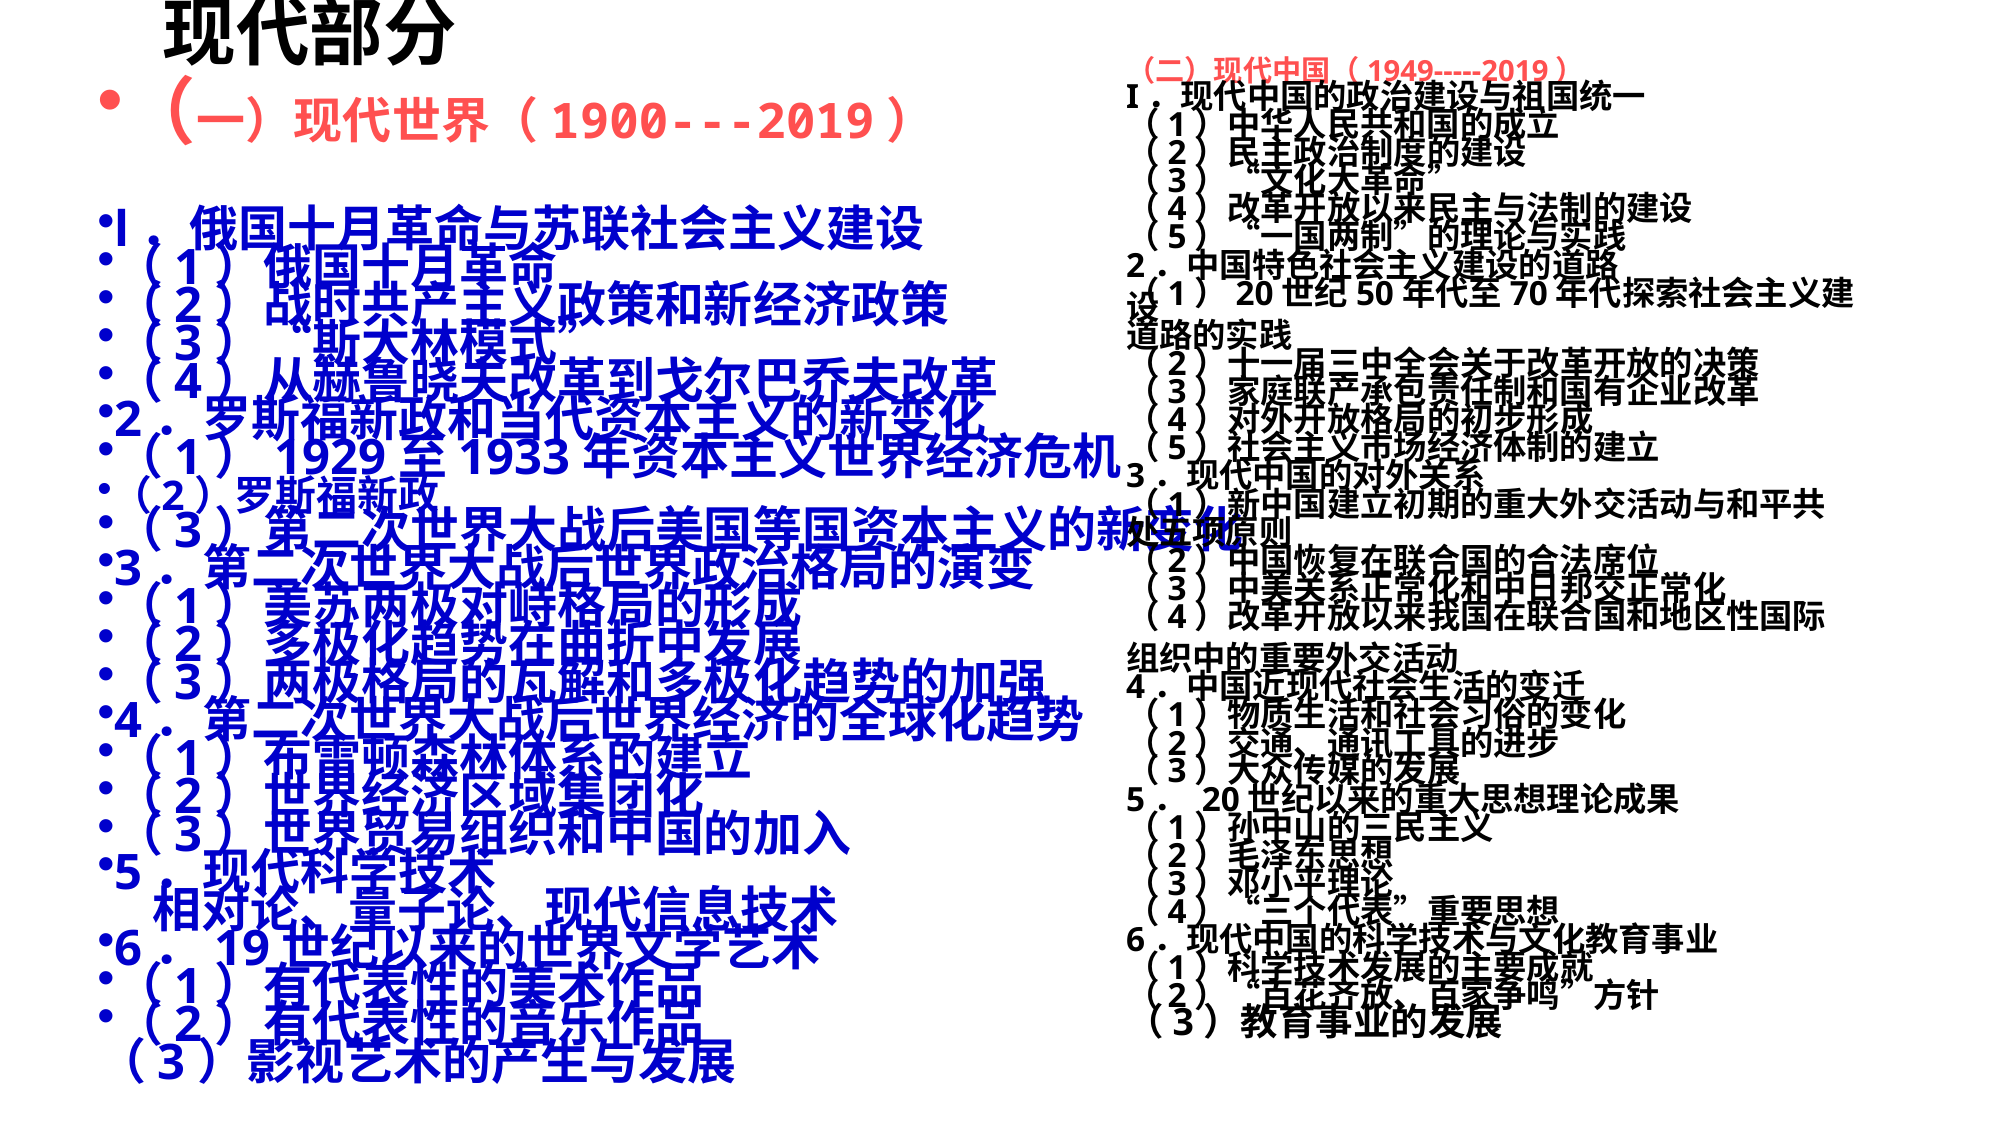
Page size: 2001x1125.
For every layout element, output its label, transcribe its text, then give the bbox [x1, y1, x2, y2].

list 现代部分 （一）现代世界（1900---2019） l．俄国十月革命与苏联社会主义建设 （1）俄国十月革命 （2）战时共产主义政策和新经济政策 （3）“斯大林模式” （4）从赫鲁晓夫改革到戈尔巴乔夫改革 2．罗斯福新政和当代资本主义的新变化 （1）1929至1933年资本主义世界经济危机 （2）罗斯福新政 （3）第二次世界大战后美国等国资本主义的新变化 3．第二次世界大战后世界政治格局的演变 （1）美苏两极对峙格局的形成 （2）多极化趋势在曲折中发展 （3）两极格局的瓦解和多极化趋势的加强 4．第二次世界大战后世界经济的全球化趋势 （1）布雷顿森林体系的建立 （2）世界经济区域集团化 （3）世界贸易组织和中国的加入 5．现代科学技术 相对论、量子论、现代信息技术 6．19世纪以来的世界文学艺术 （1）有代表性的美术作品 （2）有代表性的音乐作品 （3）影视艺术的产生与发展 [82, 30, 1908, 1095]
text_box （二）现代中国（1949-----2019） I．现代中国的政治建设与祖国统一 （1）中华人民共和国的成立 （2）民主政治制度的建设 （3）“文化大革命” （4）改革开放以来民主与法制的建设 （5）“一国两制”的理论与实践 2．中国特色社会主义建设的道路 （1）20世纪50年代至70年代探索社会主义建设 道路的实践 （2）十一届三中全会关于改革开放的决策 （3）家庭联产承包责任制和国有企业改革 （4）对外开放格局的初步形成 （5）社会主义市场经济体制的建立 3．现代中国的对外关系 （1）新中国建立初期的重大外交活动与和平共 处五项原则 （2）中国恢复在联合国的合法席位 （3）中美关系正常化和中日邦交正常化 （4）改革开放以来我国在联合国和地区性国际 组织中的重要外交活动 4．中国近现代社会生活的变迁 （1）物质生活和社会习俗的变化 （2）交通、通讯工具的进步 （3）大众传媒的发展 5． 20世纪以来的重大思想理论成果 （1）孙中山的三民主义 （2）毛泽东思想 （3）邓小平理论 （4）“三个代表”重要思想 6．现代中国的科学技术与文化教育事业 （1）科学技术发展的主要成就 （2）“百花齐放、百家争鸣”方针 （3）教育事业的发展 [1111, 65, 1876, 1109]
